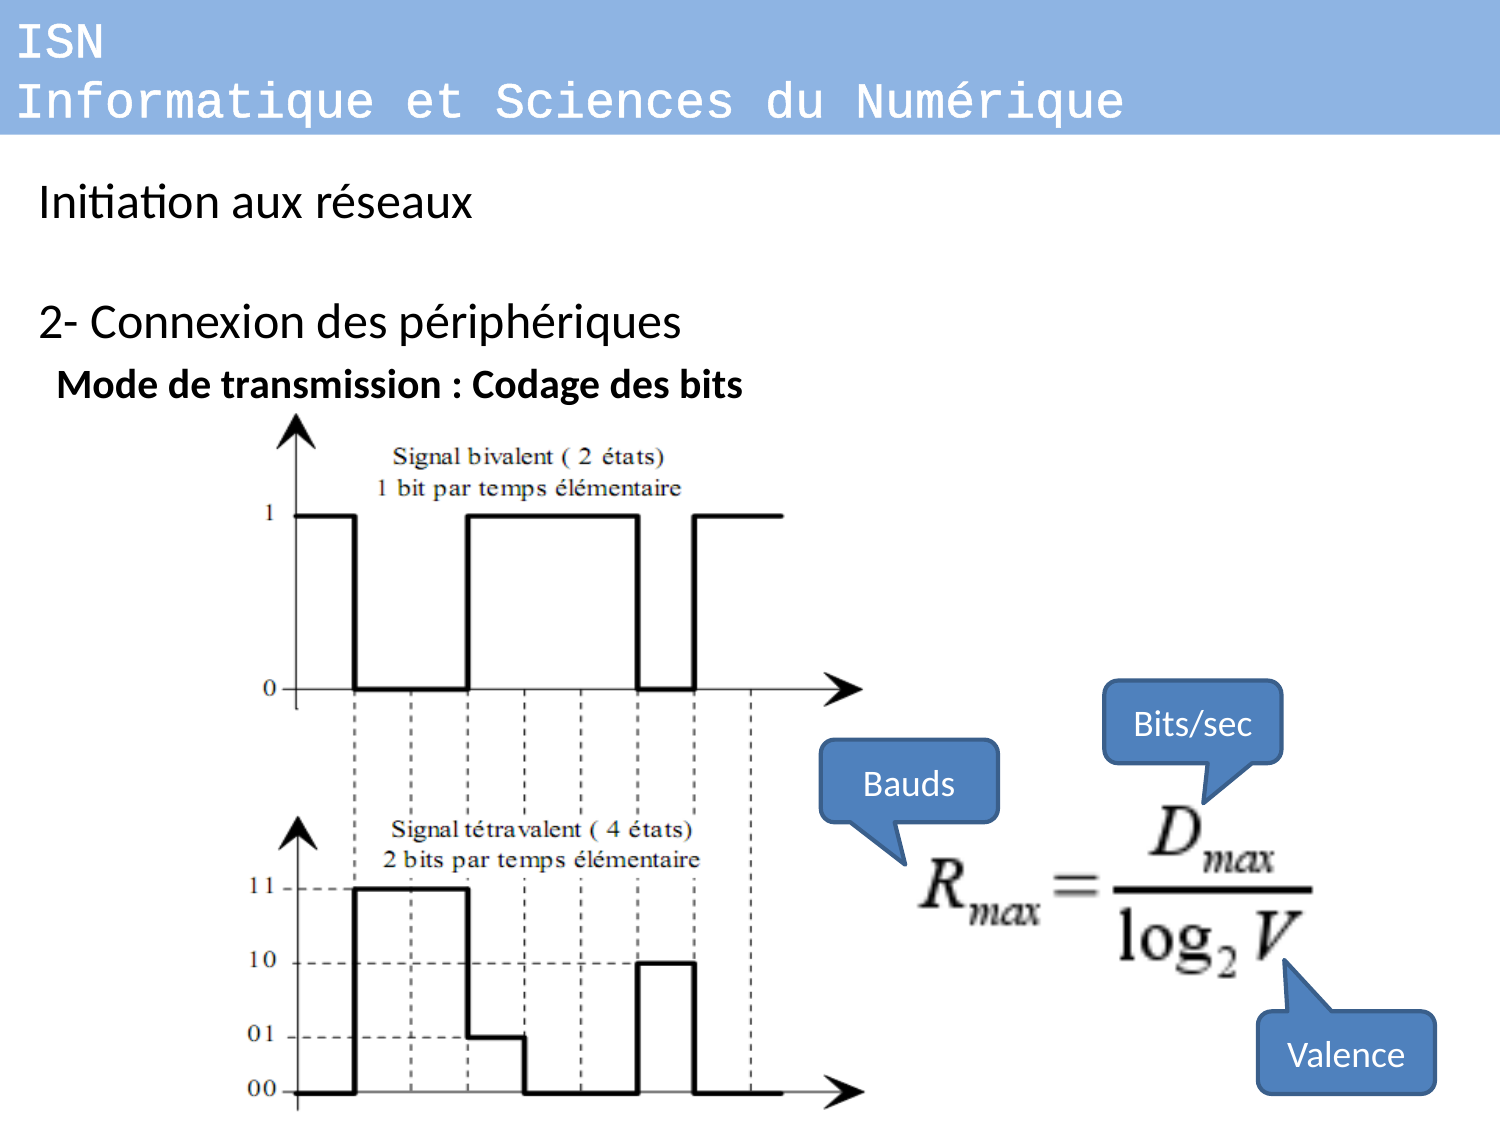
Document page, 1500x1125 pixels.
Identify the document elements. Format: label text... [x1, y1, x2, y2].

text_box ISN Informatique et Sciences du Numérique [0, 0, 1500, 135]
text_box Valence [1255, 1007, 1438, 1097]
text_box Initiation aux réseaux 2- Connexion des périphériques [23, 160, 709, 356]
text_box Mode de transmission : Codage des bits [41, 349, 1447, 415]
text_box Bits/sec [1102, 678, 1284, 785]
picture [229, 408, 1339, 1125]
text_box Bauds [905, 737, 1001, 785]
